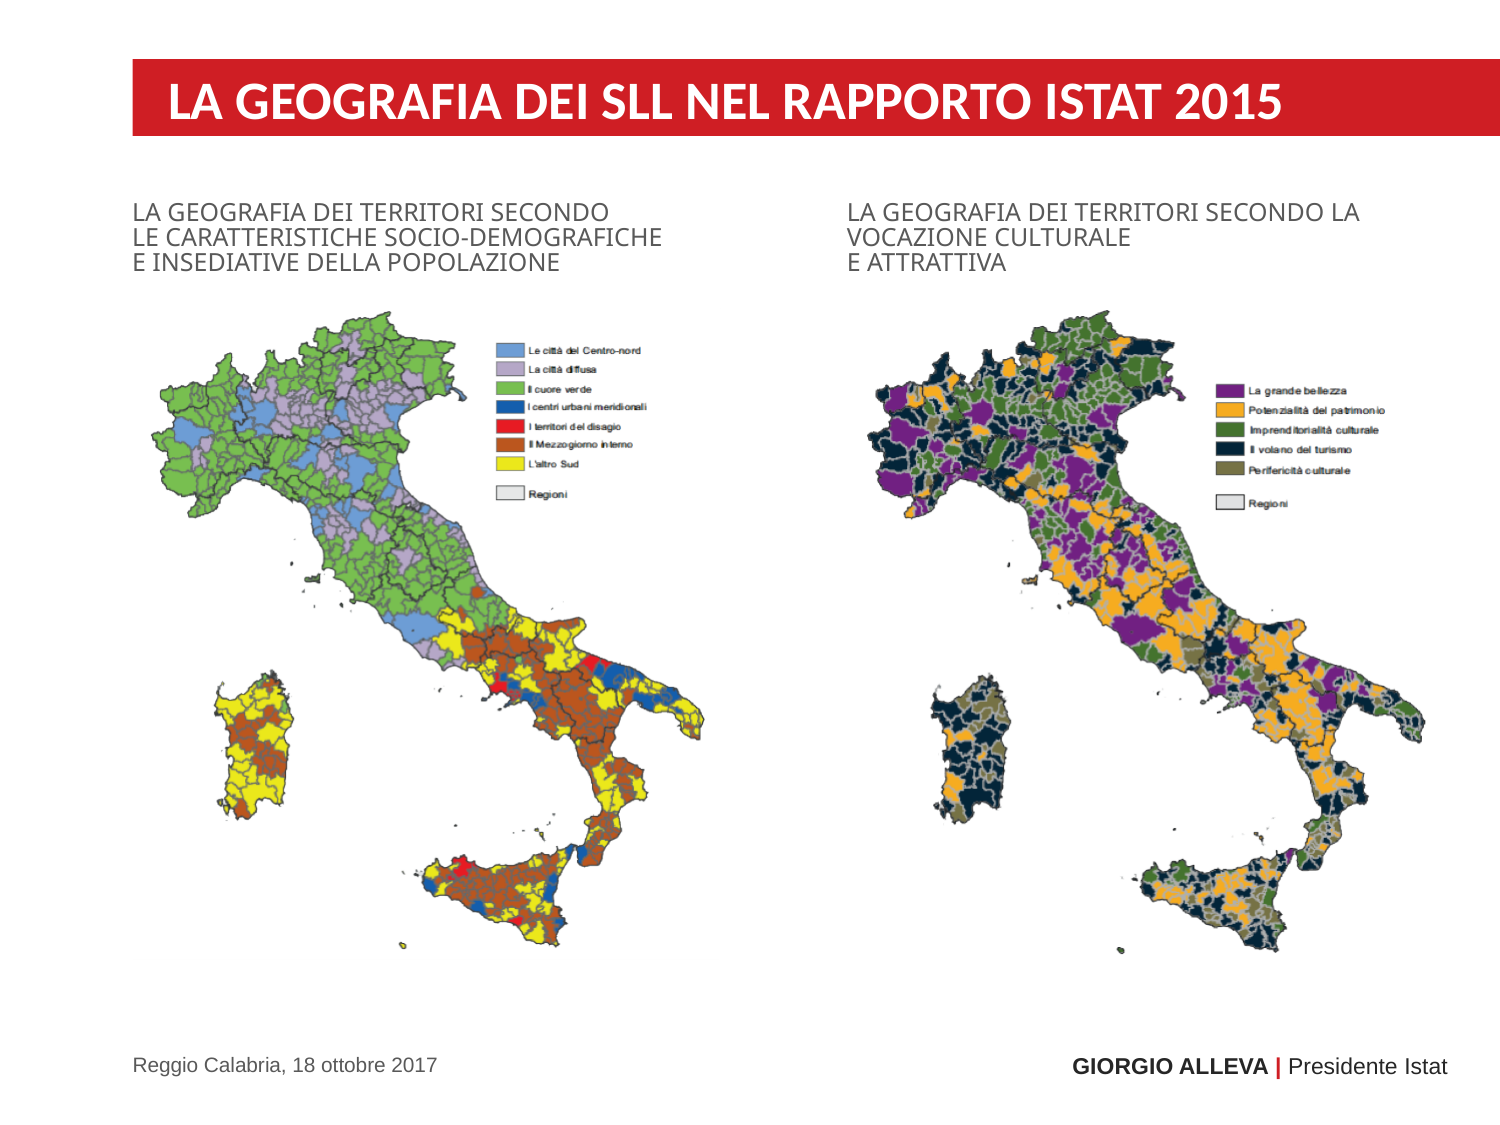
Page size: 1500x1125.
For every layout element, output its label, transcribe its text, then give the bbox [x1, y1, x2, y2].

text_box LA GEOGRAFIA DEI TERRITORI SECONDO LE CARATTERISTICHE SOCIO-DEMOGRAFICHE E INSEDIATIVE DELLA POPOLAZIONE [132, 201, 818, 277]
title LA GEOGRAFIA DEI SLL NEL RAPPORTO ISTAT 2015 [132, 59, 1500, 136]
picture [131, 308, 721, 960]
picture [845, 308, 1437, 960]
text_box LA GEOGRAFIA DEI TERRITORI SECONDO LA VOCAZIONE CULTURALE E ATTRATTIVA [846, 201, 1437, 277]
